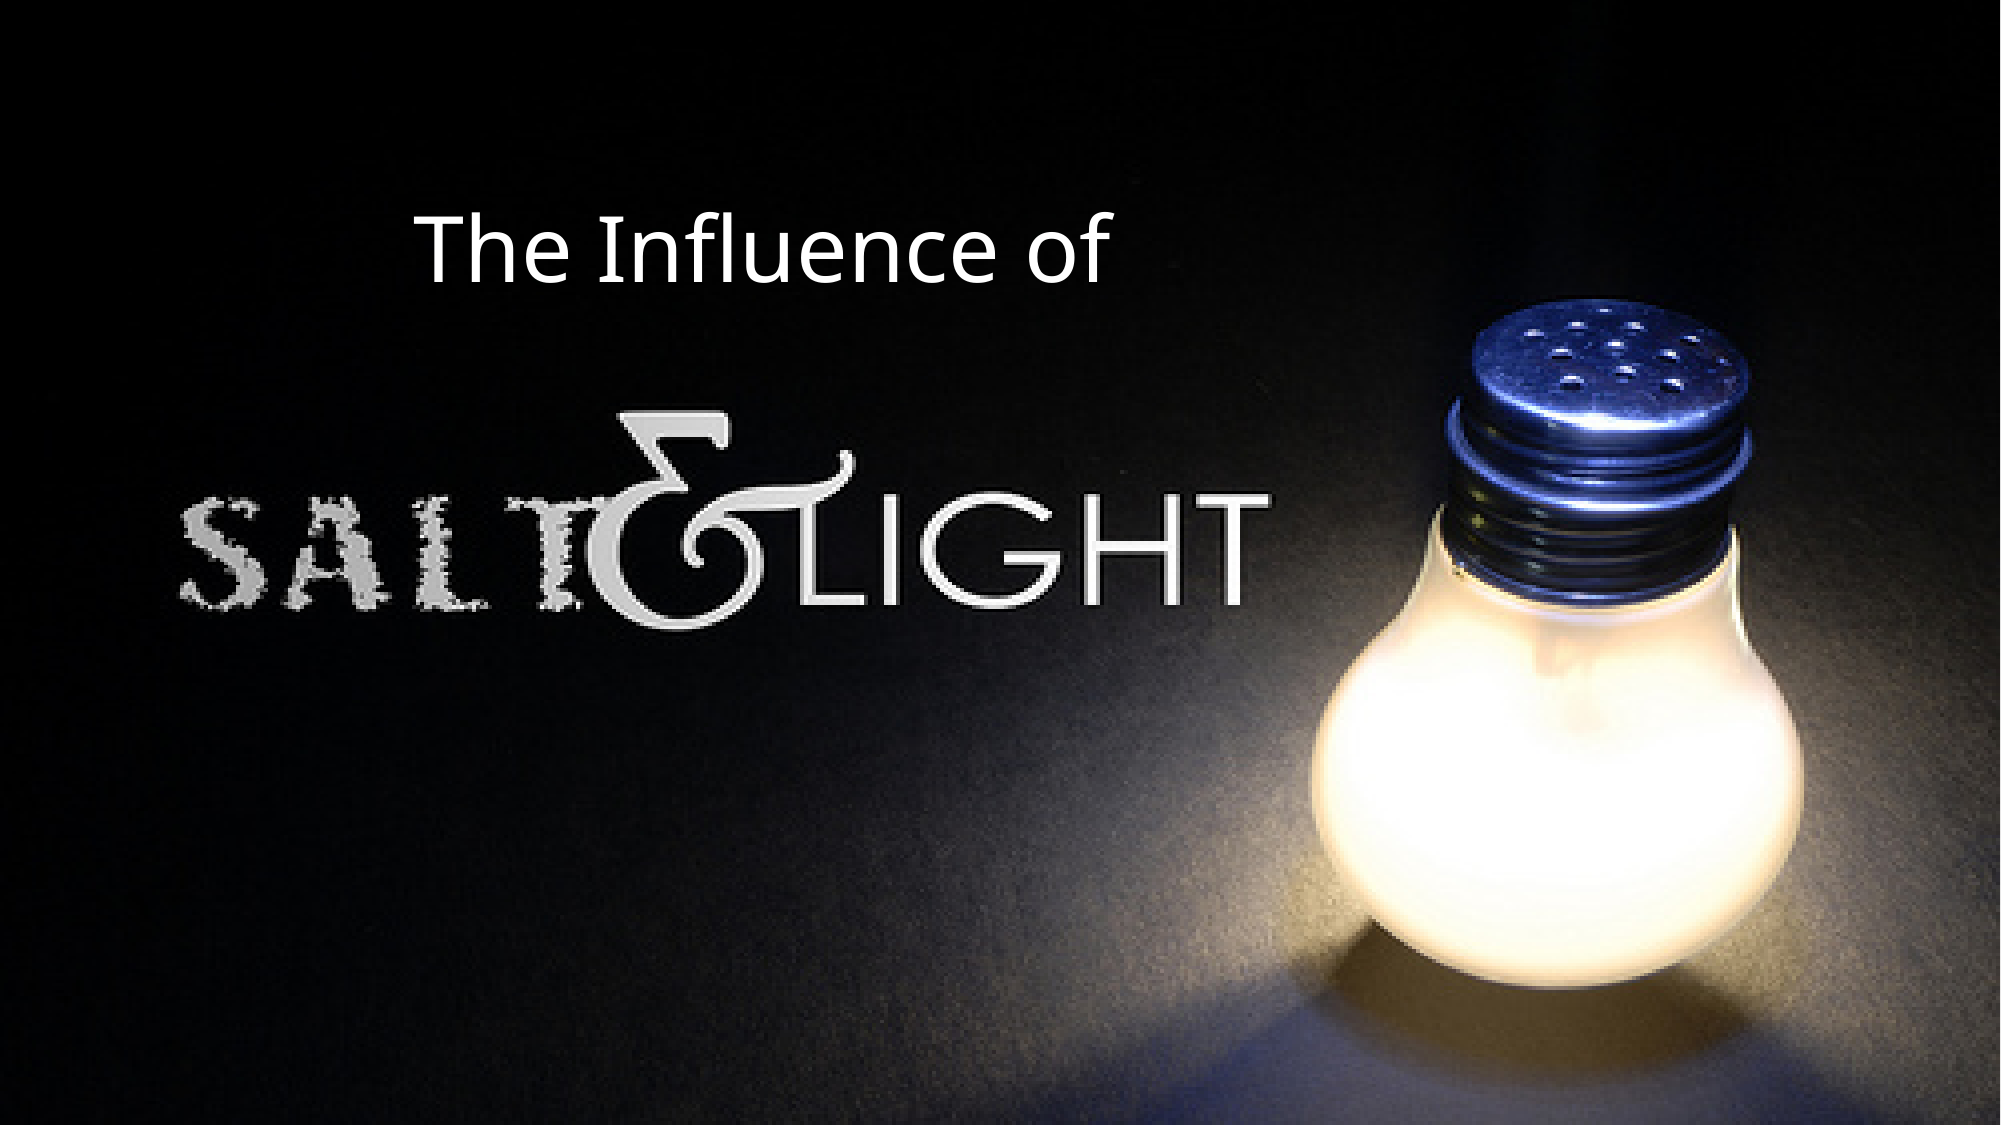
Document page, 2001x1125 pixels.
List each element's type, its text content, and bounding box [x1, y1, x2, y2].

title The Influence of [275, 125, 1250, 367]
picture [0, 0, 2001, 1125]
